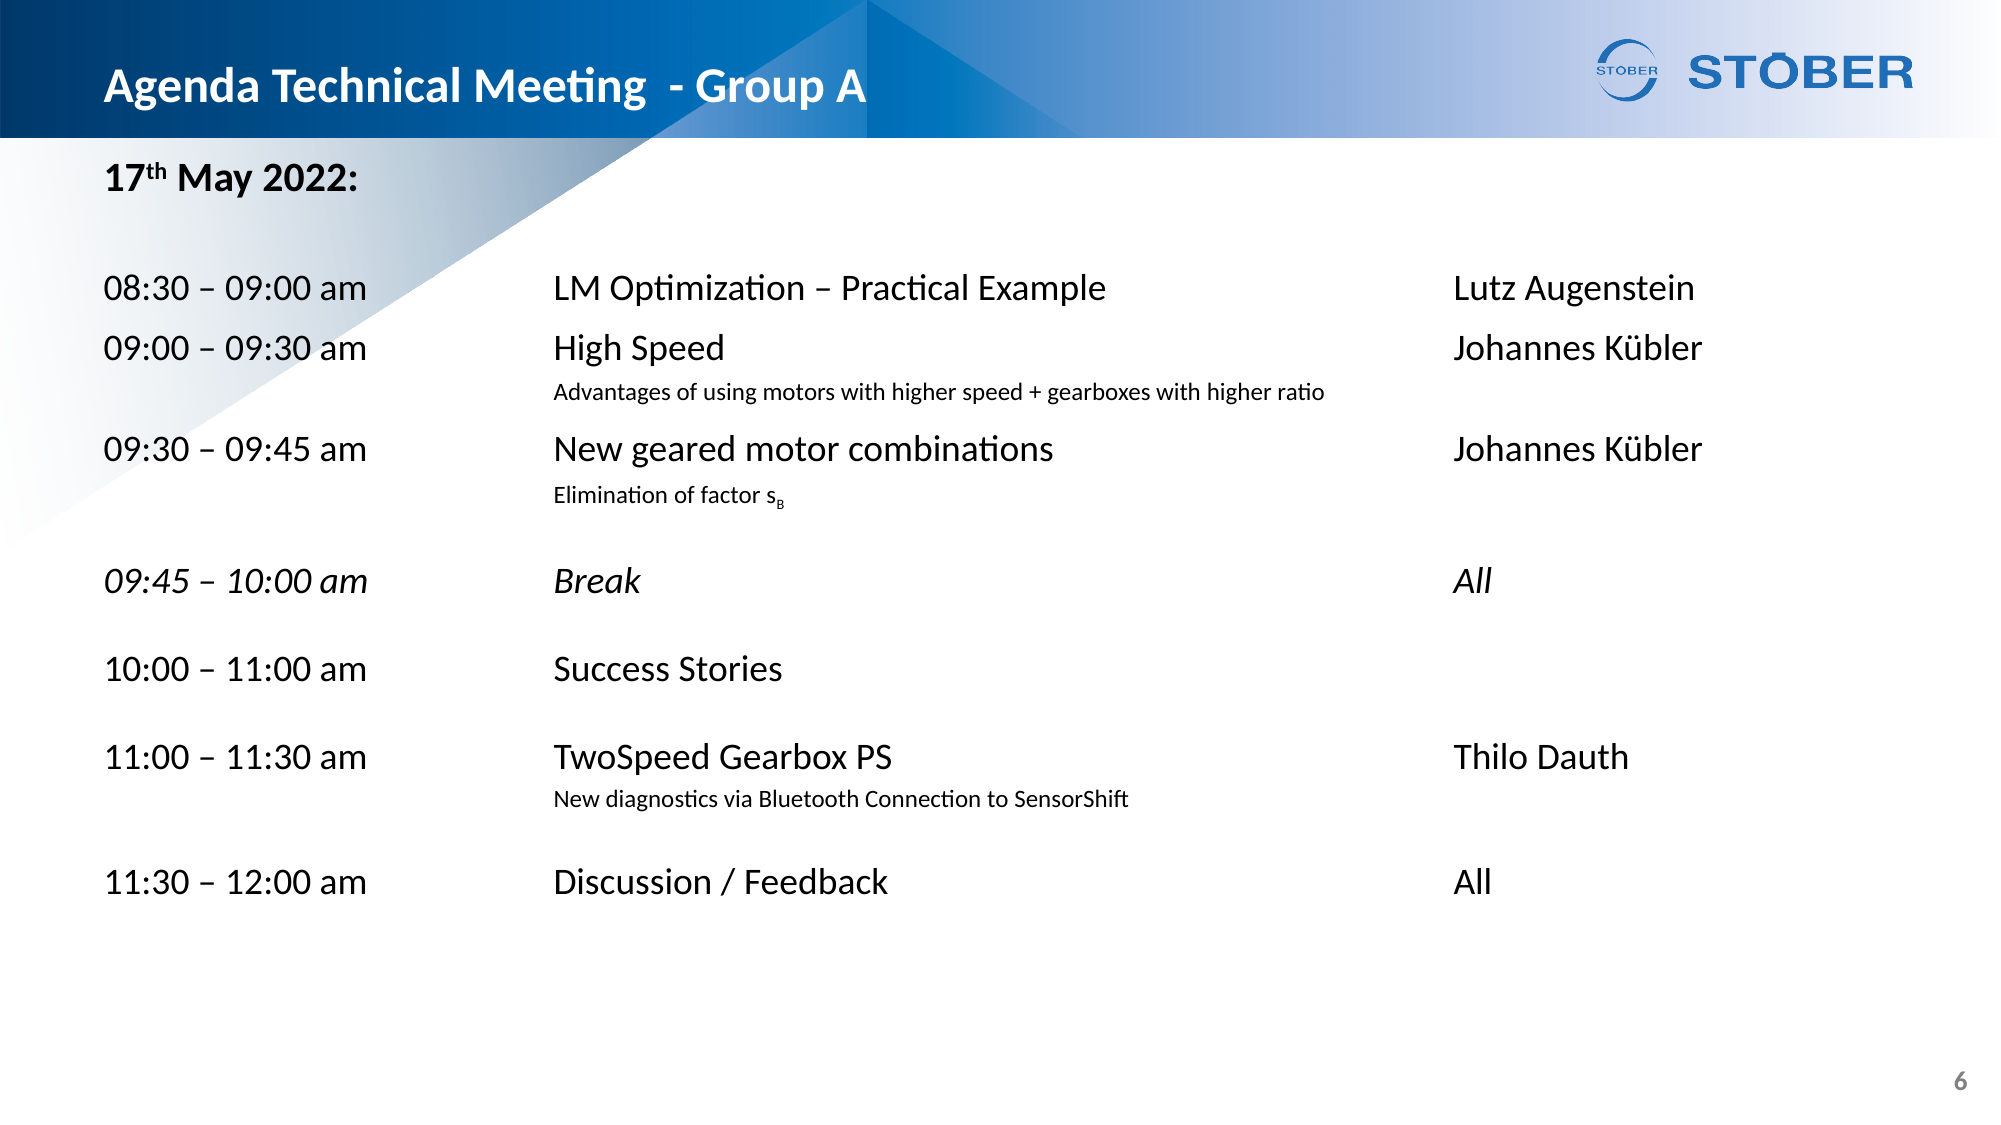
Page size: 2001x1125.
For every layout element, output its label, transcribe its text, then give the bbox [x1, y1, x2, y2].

picture [0, 0, 2000, 138]
list 17th May 2022: 08:30 – 09:00 am LM Optimization – Practical Example Lutz Augenstein 09:00 – 09:30 am High Speed Johannes Kübler Advantages of using motors with higher speed + gearboxes with higher ratio 09:30 – 09:45 am New geared motor combinations Johannes Kübler Elimination of factor sB 09:45 – 10:00 am Break All 10:00 – 11:00 am Success Stories 11:00 – 11:30 am TwoSpeed Gearbox PS Thilo Dauth New diagnostics via Bluetooth Connection to SensorShift 11:30 – 12:00 am Discussion / Feedback All [88, 156, 1920, 1112]
title Agenda Technical Meeting - Group A [88, 48, 1399, 125]
